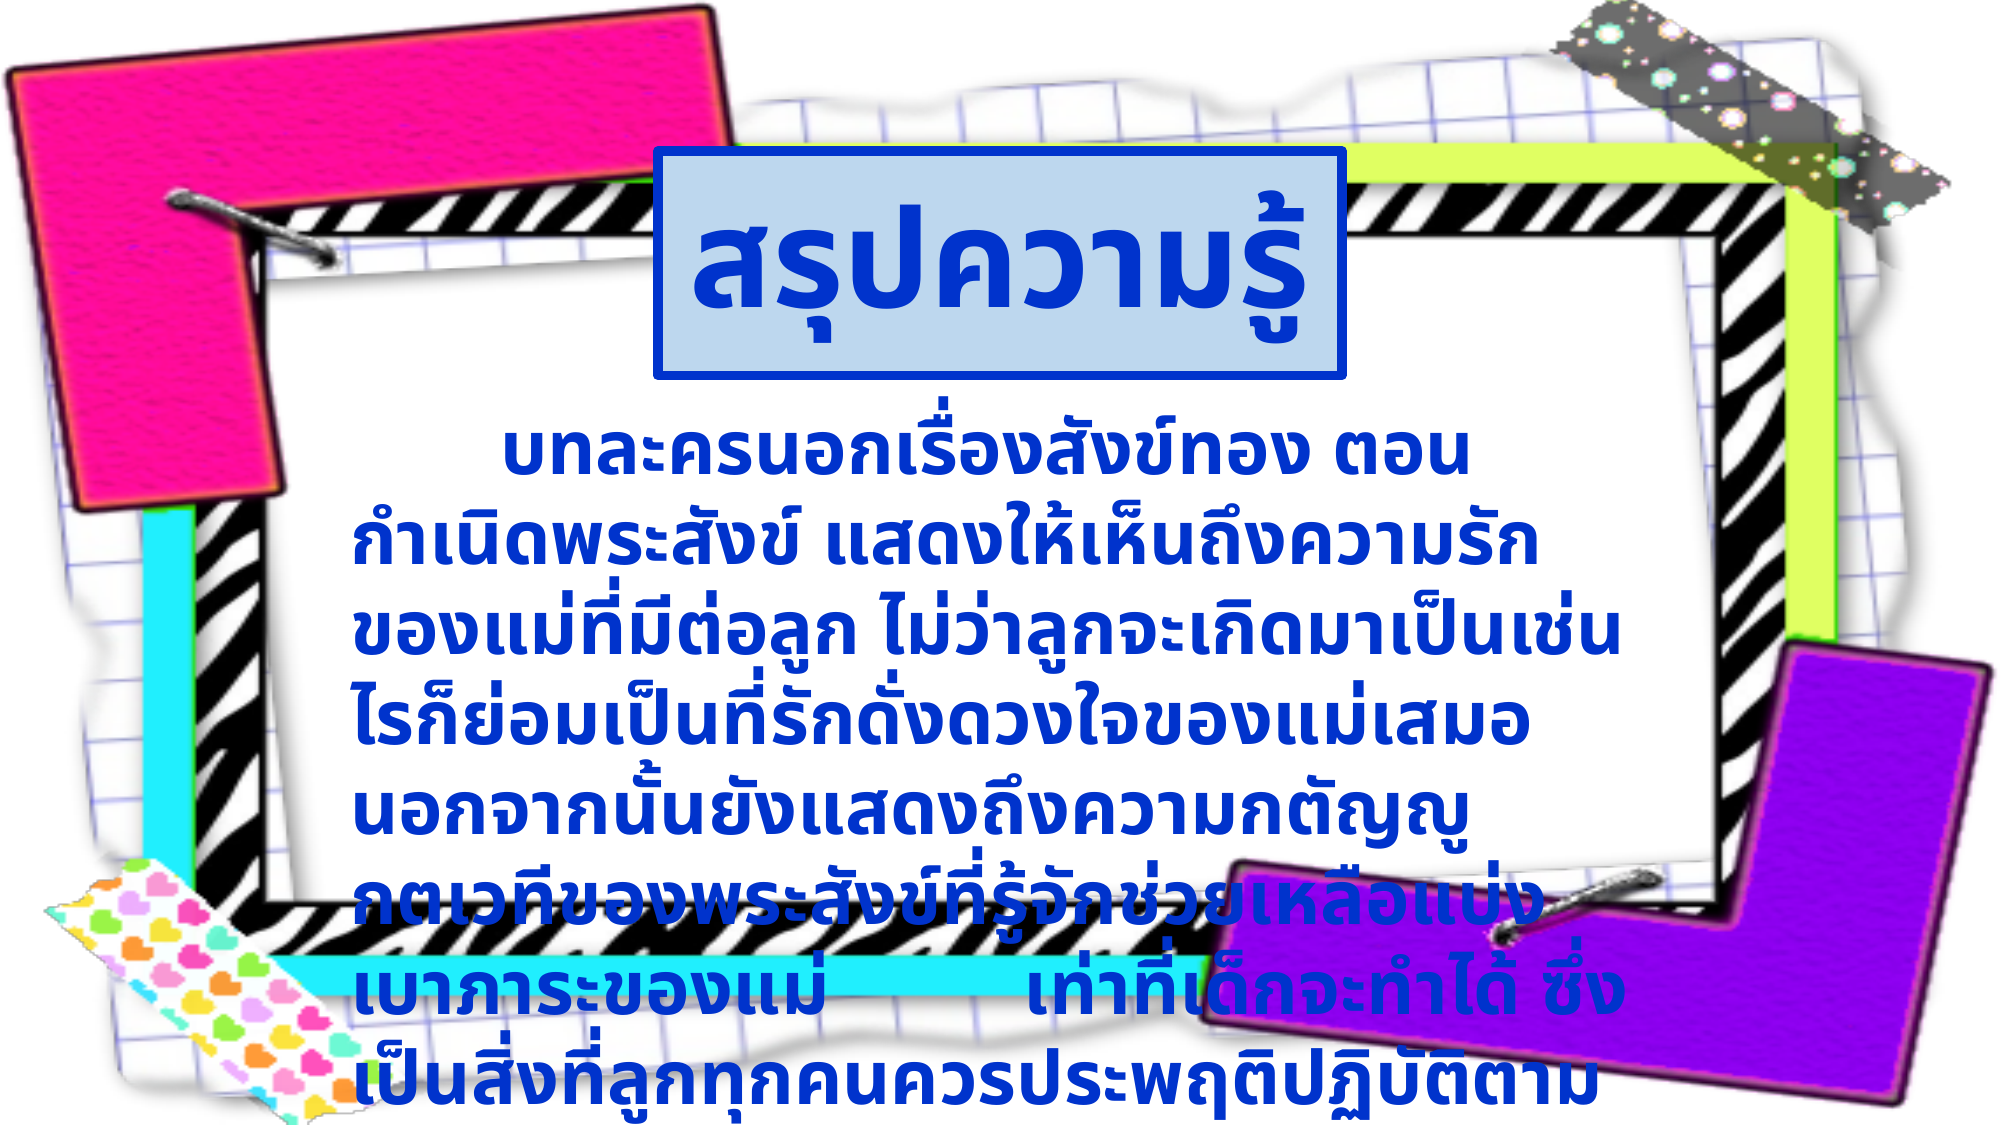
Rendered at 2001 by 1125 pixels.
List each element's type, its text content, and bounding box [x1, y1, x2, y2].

title สรุปความรู้ [658, 150, 1342, 376]
text_box บทละครนอกเรื่องสังข์ทอง ตอน กำเนิดพระสังข์ แสดงให้เห็นถึงความรักของแม่ที่มีต่อลูก ไม่ว่าลูกจะเกิดมาเป็นเช่นไรก็ย่อมเป็นที่รักดั่งดวงใจของแม่เสมอ นอกจากนั้นยังแสดงถึงความกตัญญูกตเวทีของพระสังข์ที่รู้จักช่วยเหลือแบ่งเบาภาระของแม่ เท่าที่เด็กจะทำได้ ซึ่งเป็นสิ่งที่ลูกทุกคนควรประพฤติปฏิบัติตาม [335, 392, 1665, 1125]
picture [0, 0, 2001, 1125]
